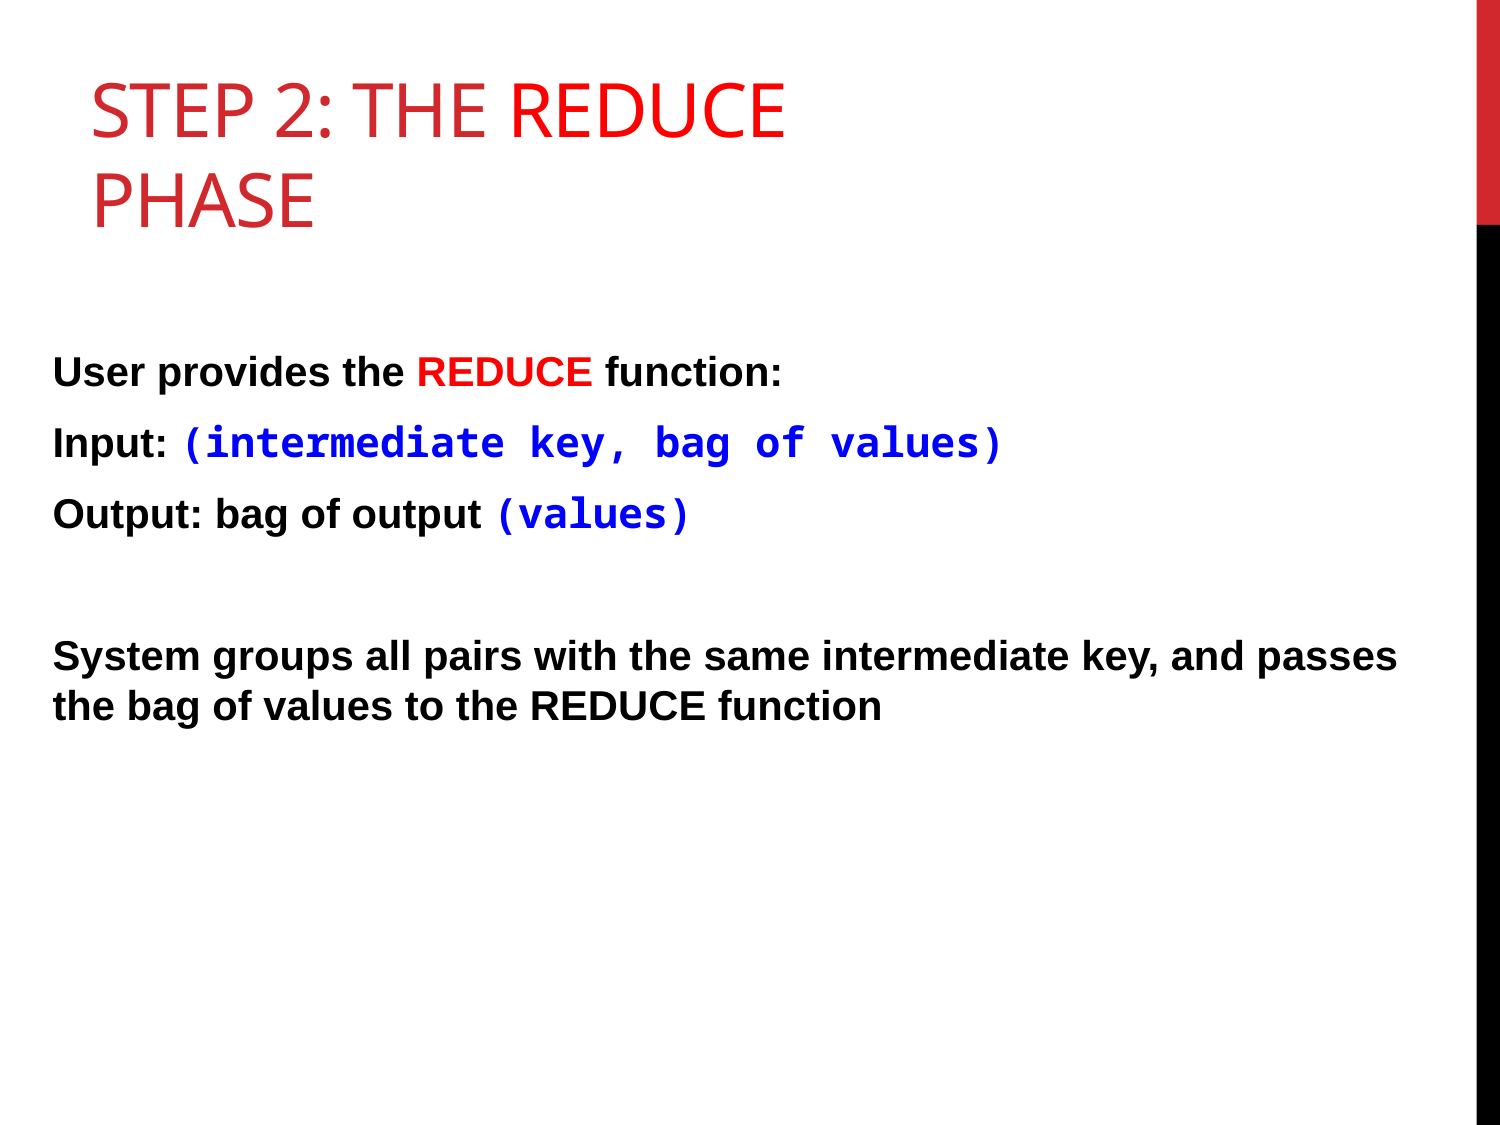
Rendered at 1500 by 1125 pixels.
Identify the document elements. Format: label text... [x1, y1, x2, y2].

title Step 2: the REDUCE Phase [75, 25, 1025, 250]
list User provides the REDUCE function: Input: (intermediate key, bag of values) Output: bag of output (values) System groups all pairs with the same intermediate key, and passes the bag of values to the REDUCE function [37, 337, 1463, 1005]
